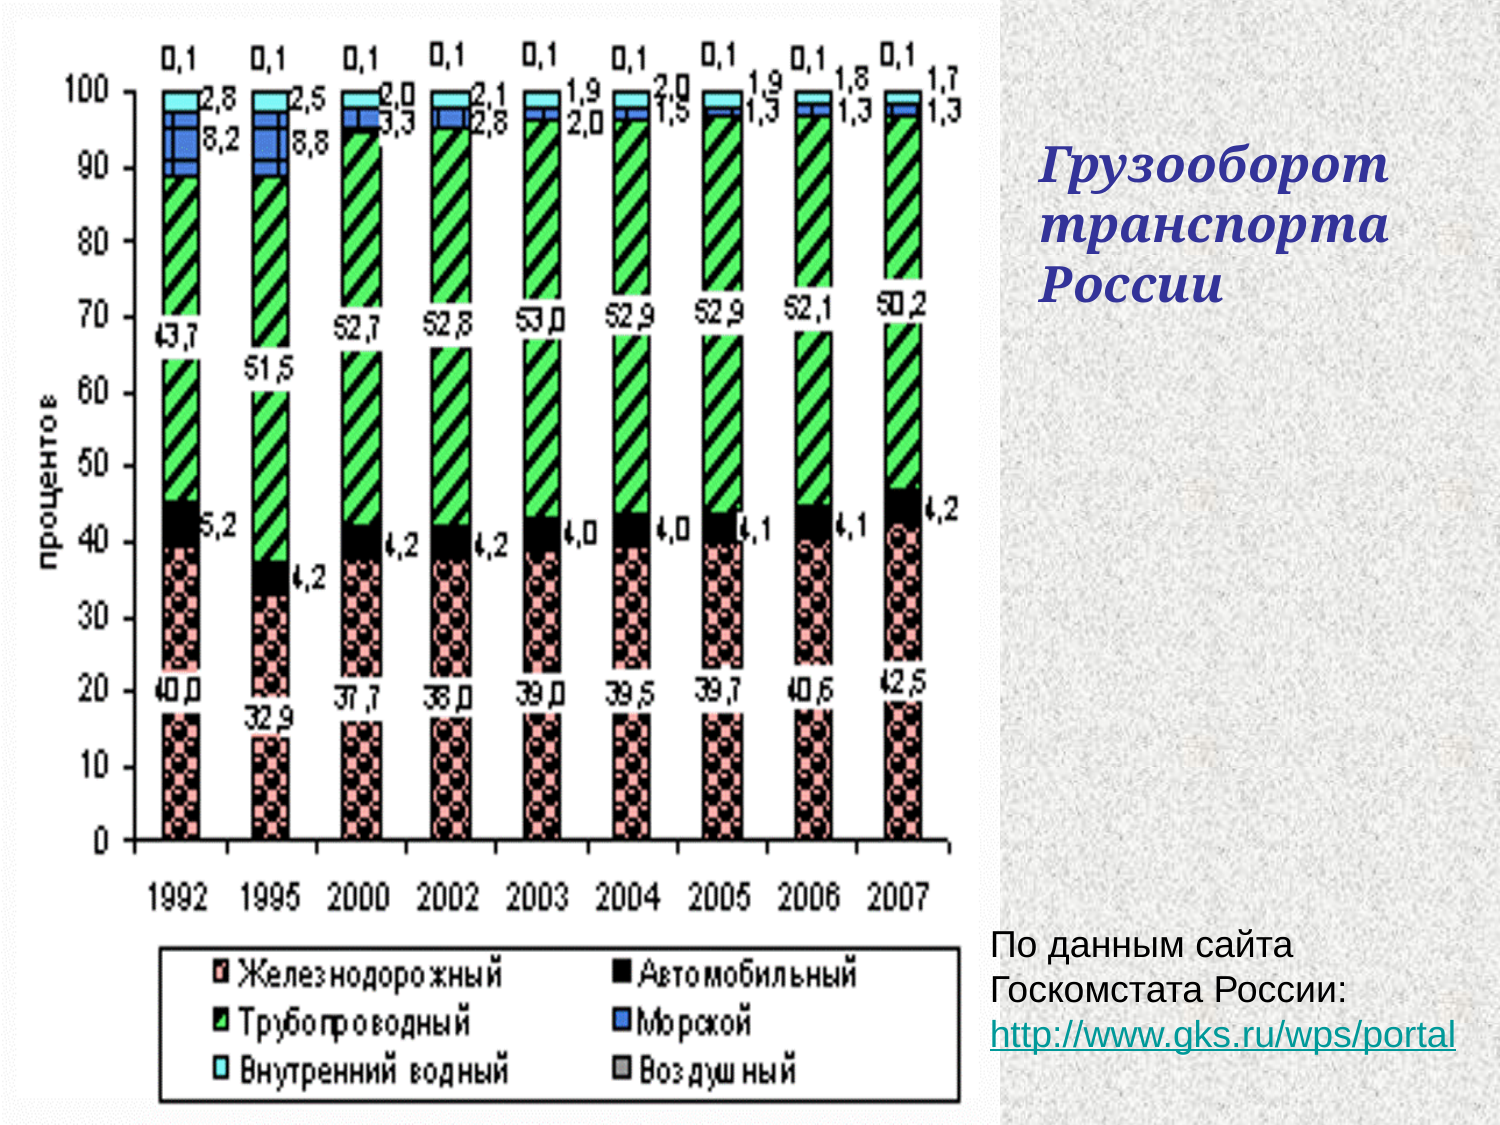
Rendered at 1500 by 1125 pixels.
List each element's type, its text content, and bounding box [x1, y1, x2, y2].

text_box Грузооборот транспорта России [1024, 124, 1463, 320]
text_box По данным сайта Госкомстата России: http://www.gks.ru/wps/portal [1004, 912, 1500, 1063]
picture [0, 0, 1500, 1125]
